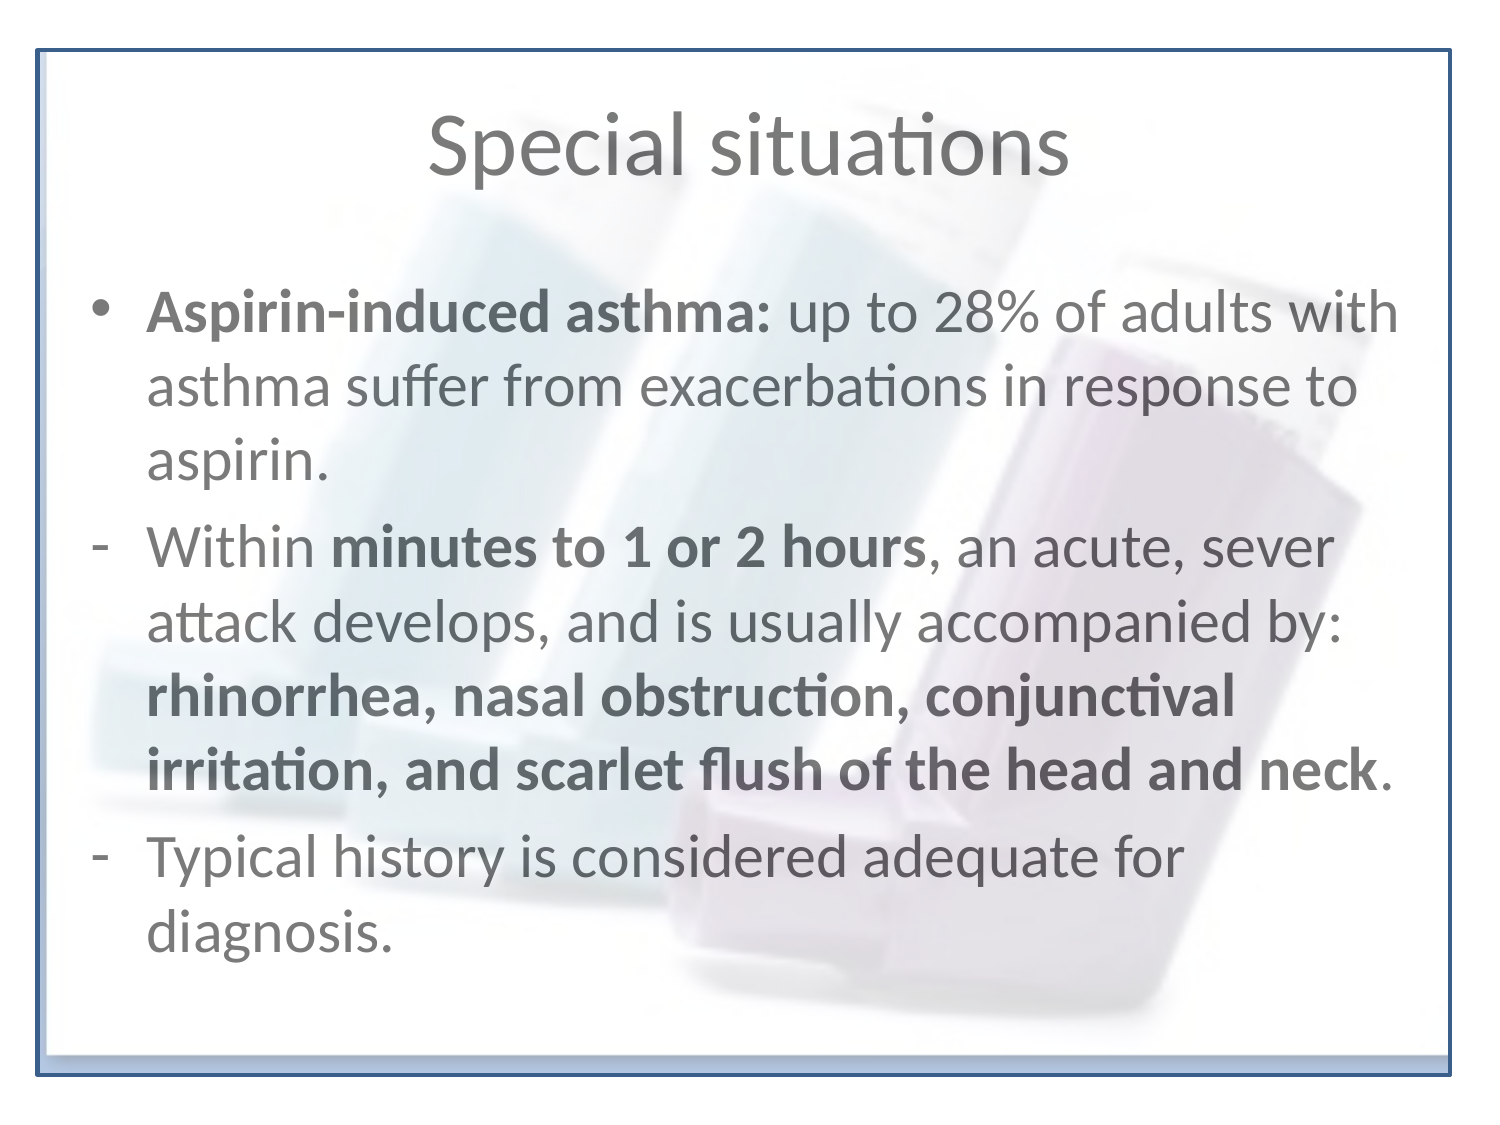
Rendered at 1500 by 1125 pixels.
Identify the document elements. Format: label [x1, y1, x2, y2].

text_box [35, 48, 1452, 1077]
